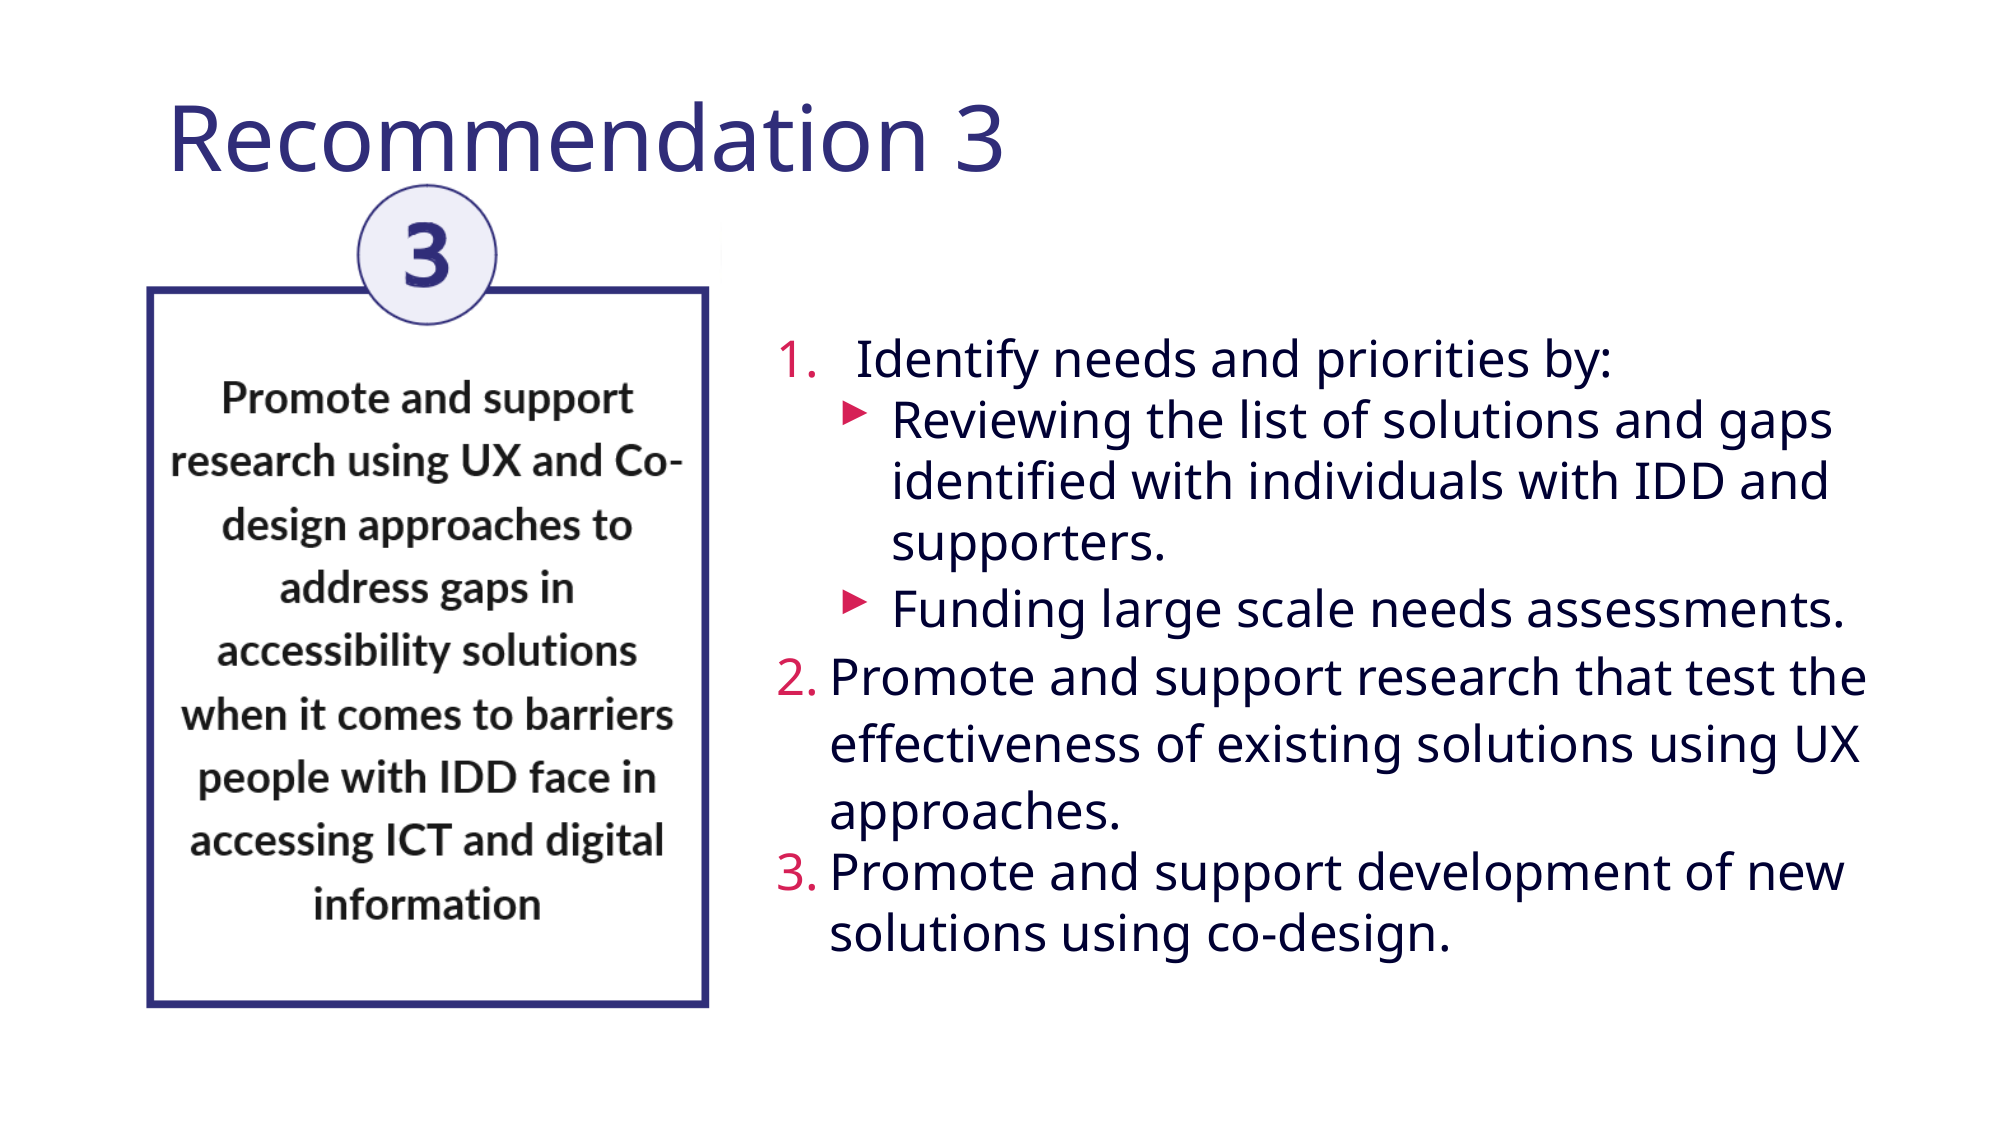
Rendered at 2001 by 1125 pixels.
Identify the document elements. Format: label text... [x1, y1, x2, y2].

title Recommendation 3 [151, 43, 1179, 199]
list Identify needs and priorities by: Reviewing the list of solutions and gaps identified with individuals with IDD and supporters. Funding large scale needs assessments. Promote and support research that test the effectiveness of existing solutions using UX approaches. Promote and support development of new solutions using co-design. [761, 318, 1926, 982]
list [130, 148, 722, 1039]
